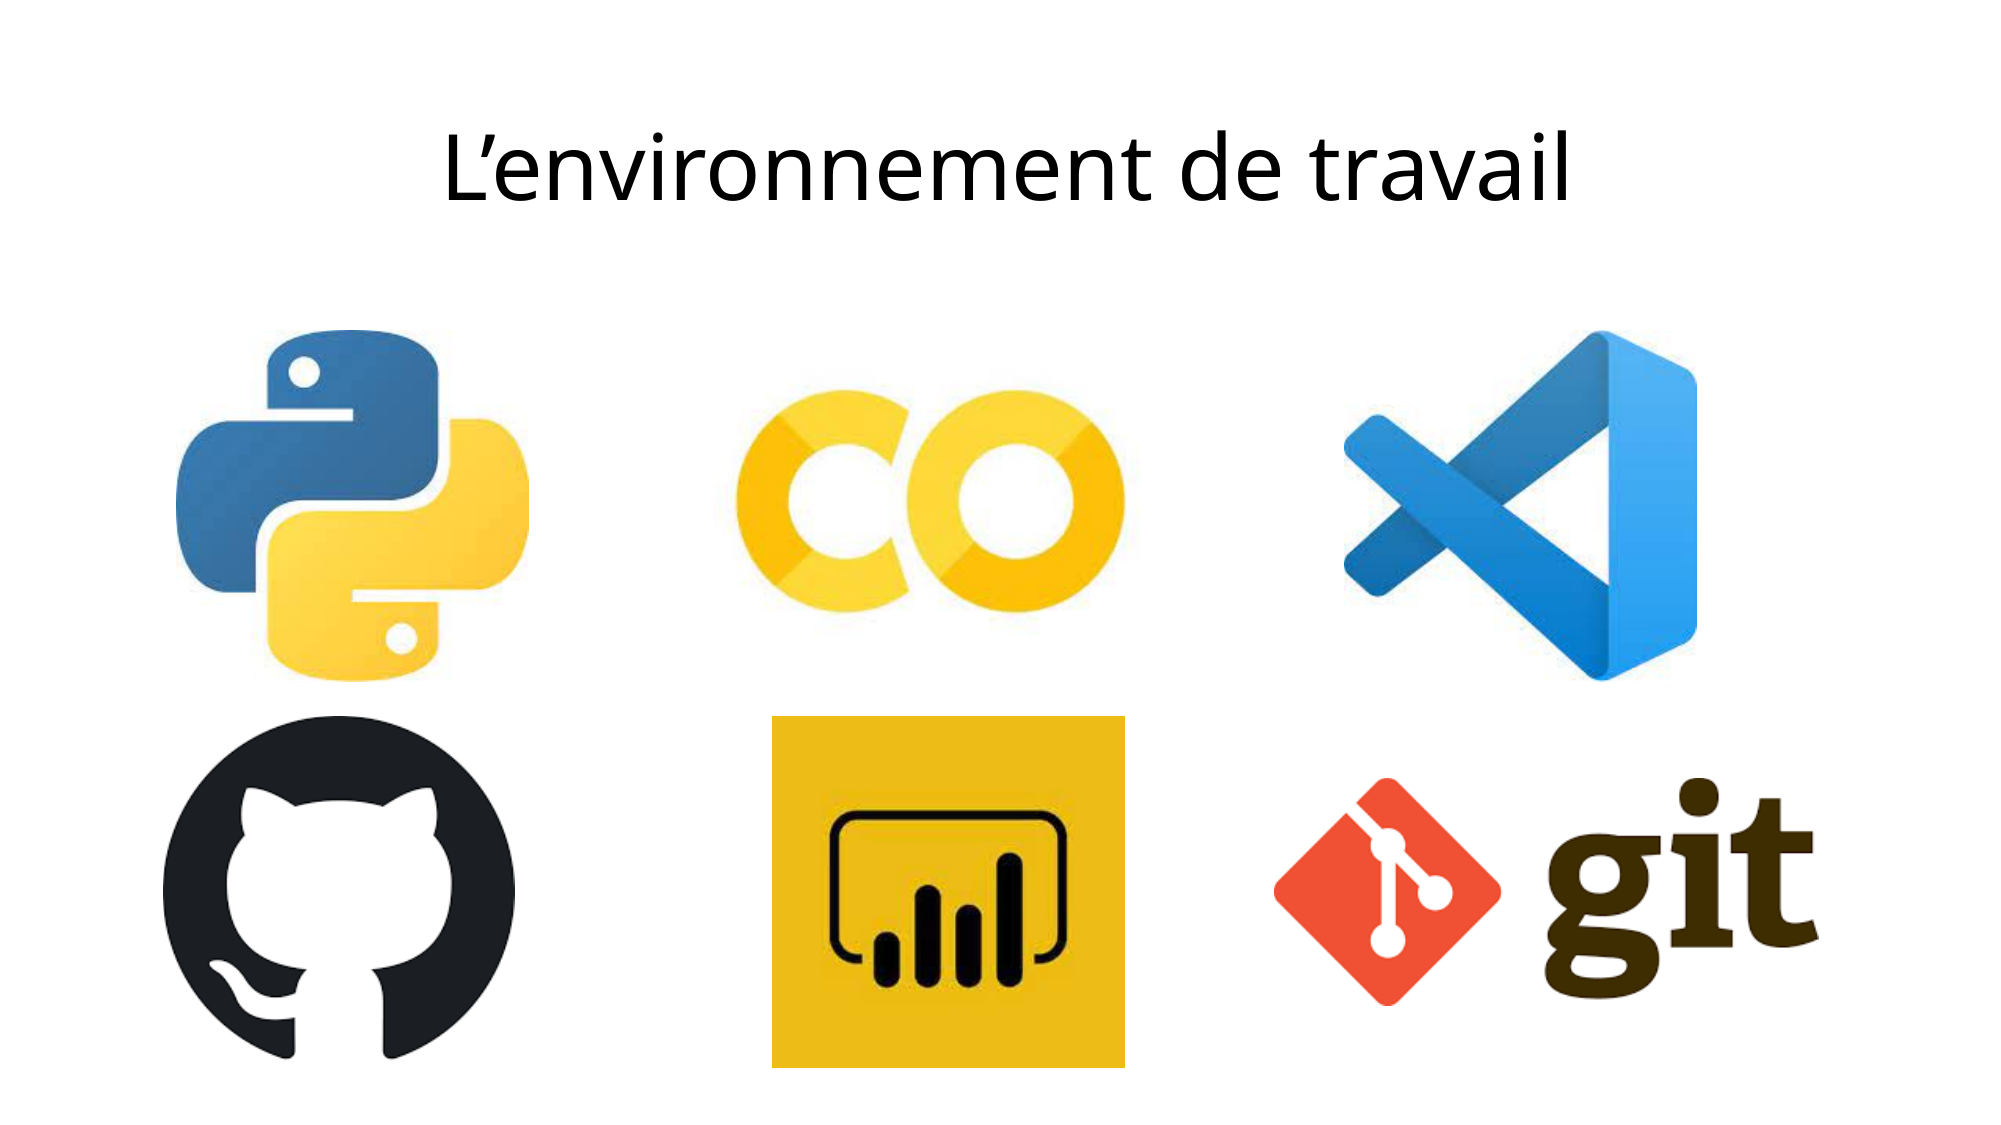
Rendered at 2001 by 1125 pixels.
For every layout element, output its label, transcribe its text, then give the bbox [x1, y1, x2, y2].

picture [1344, 330, 1697, 682]
picture [163, 716, 515, 1068]
picture [1274, 778, 1819, 1006]
picture [714, 359, 1160, 637]
picture [176, 330, 529, 682]
picture [772, 716, 1125, 1068]
text_box L’environnement de travail [145, 62, 1871, 280]
